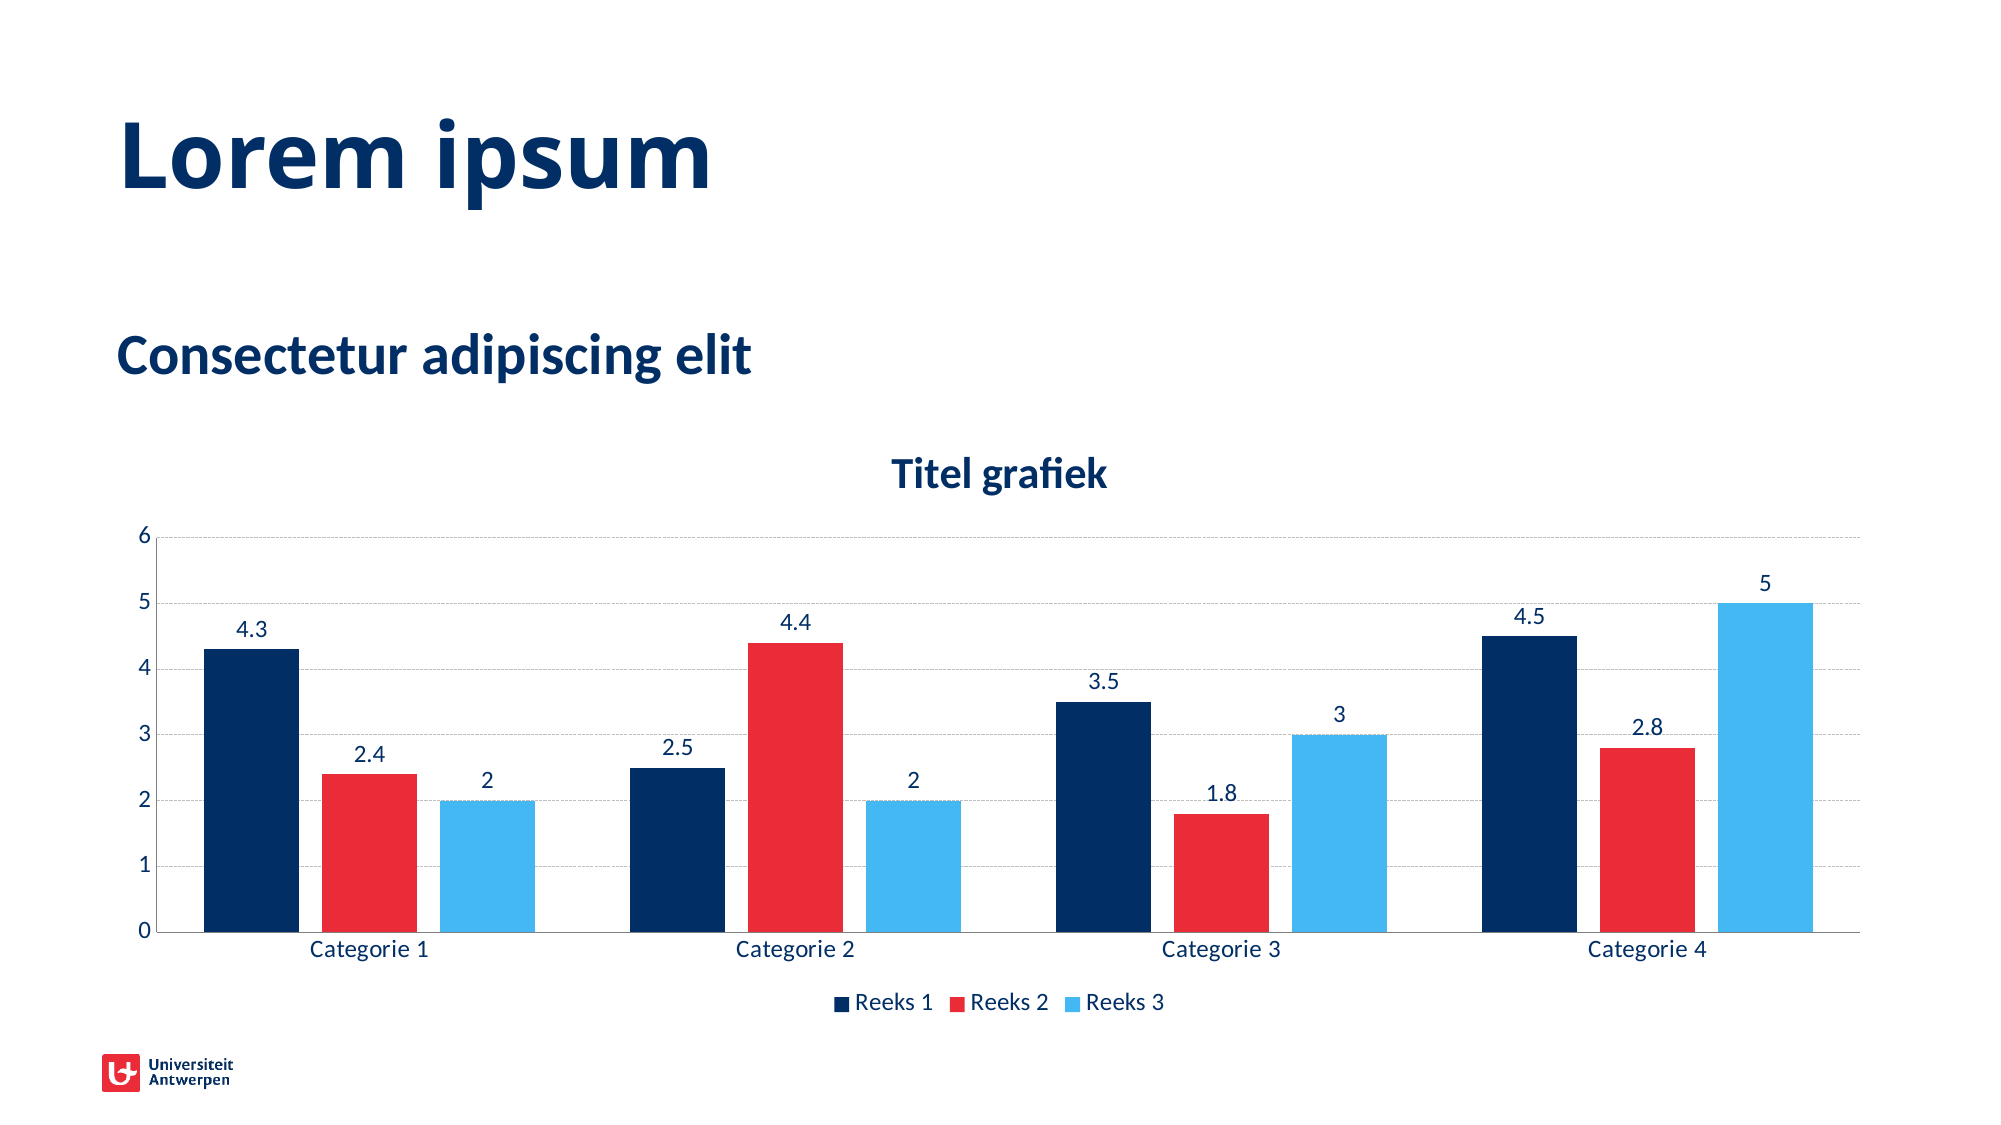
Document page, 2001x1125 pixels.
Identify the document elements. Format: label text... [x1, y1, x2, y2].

chart [102, 422, 1897, 1024]
title Lorem ipsum [102, 101, 1897, 278]
list Consectetur adipiscing elit [102, 316, 1897, 422]
picture [102, 1054, 233, 1092]
